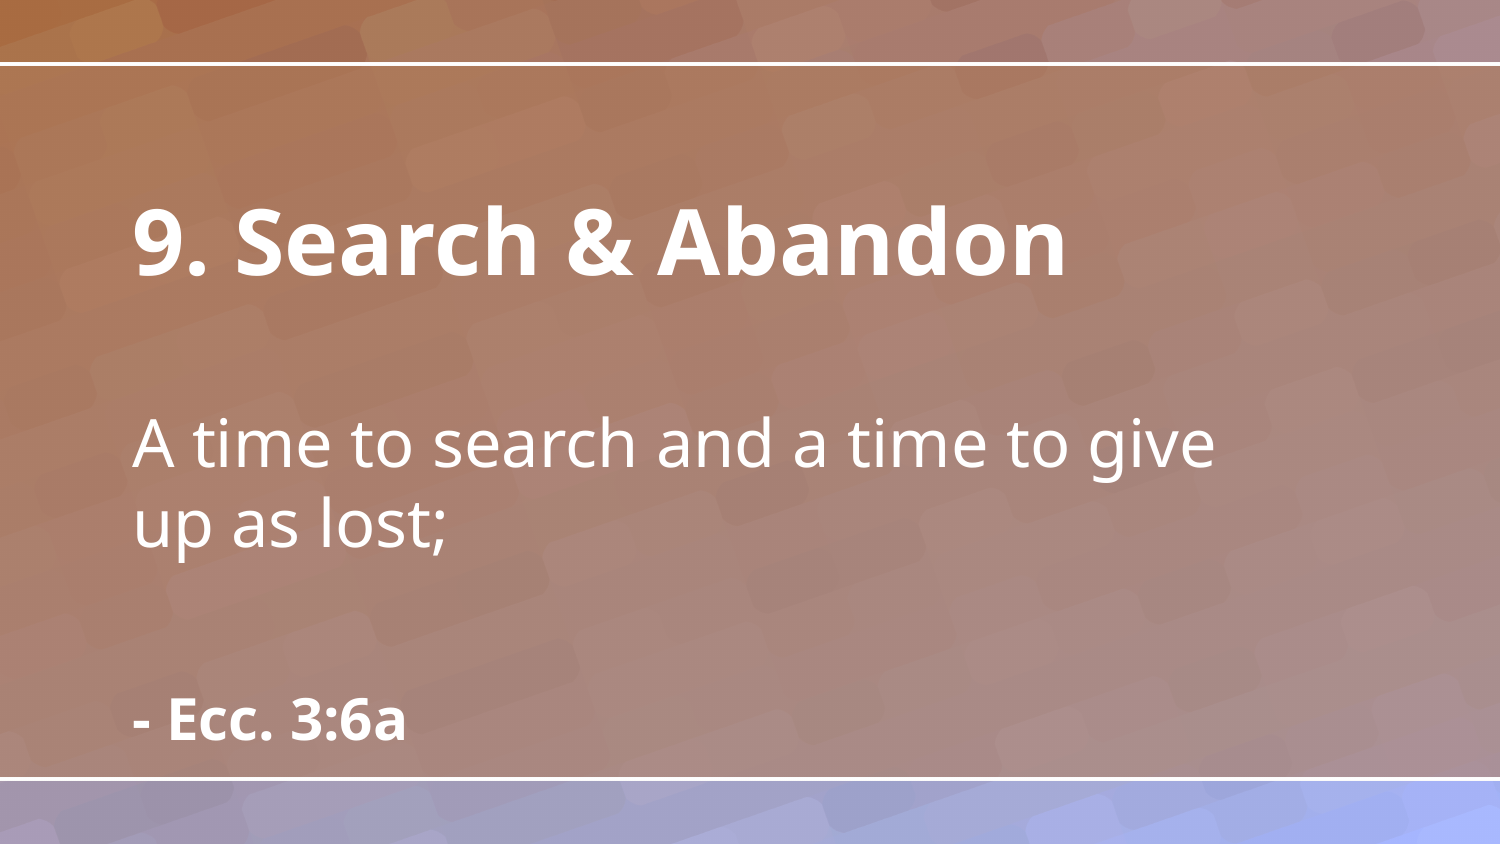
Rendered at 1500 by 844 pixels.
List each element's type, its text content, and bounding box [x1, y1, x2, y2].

list - Ecc. 3:6a [116, 674, 799, 760]
list 9. Search & Abandon A time to search and a time to give up as lost; [116, 70, 1327, 675]
picture [0, 0, 1500, 844]
